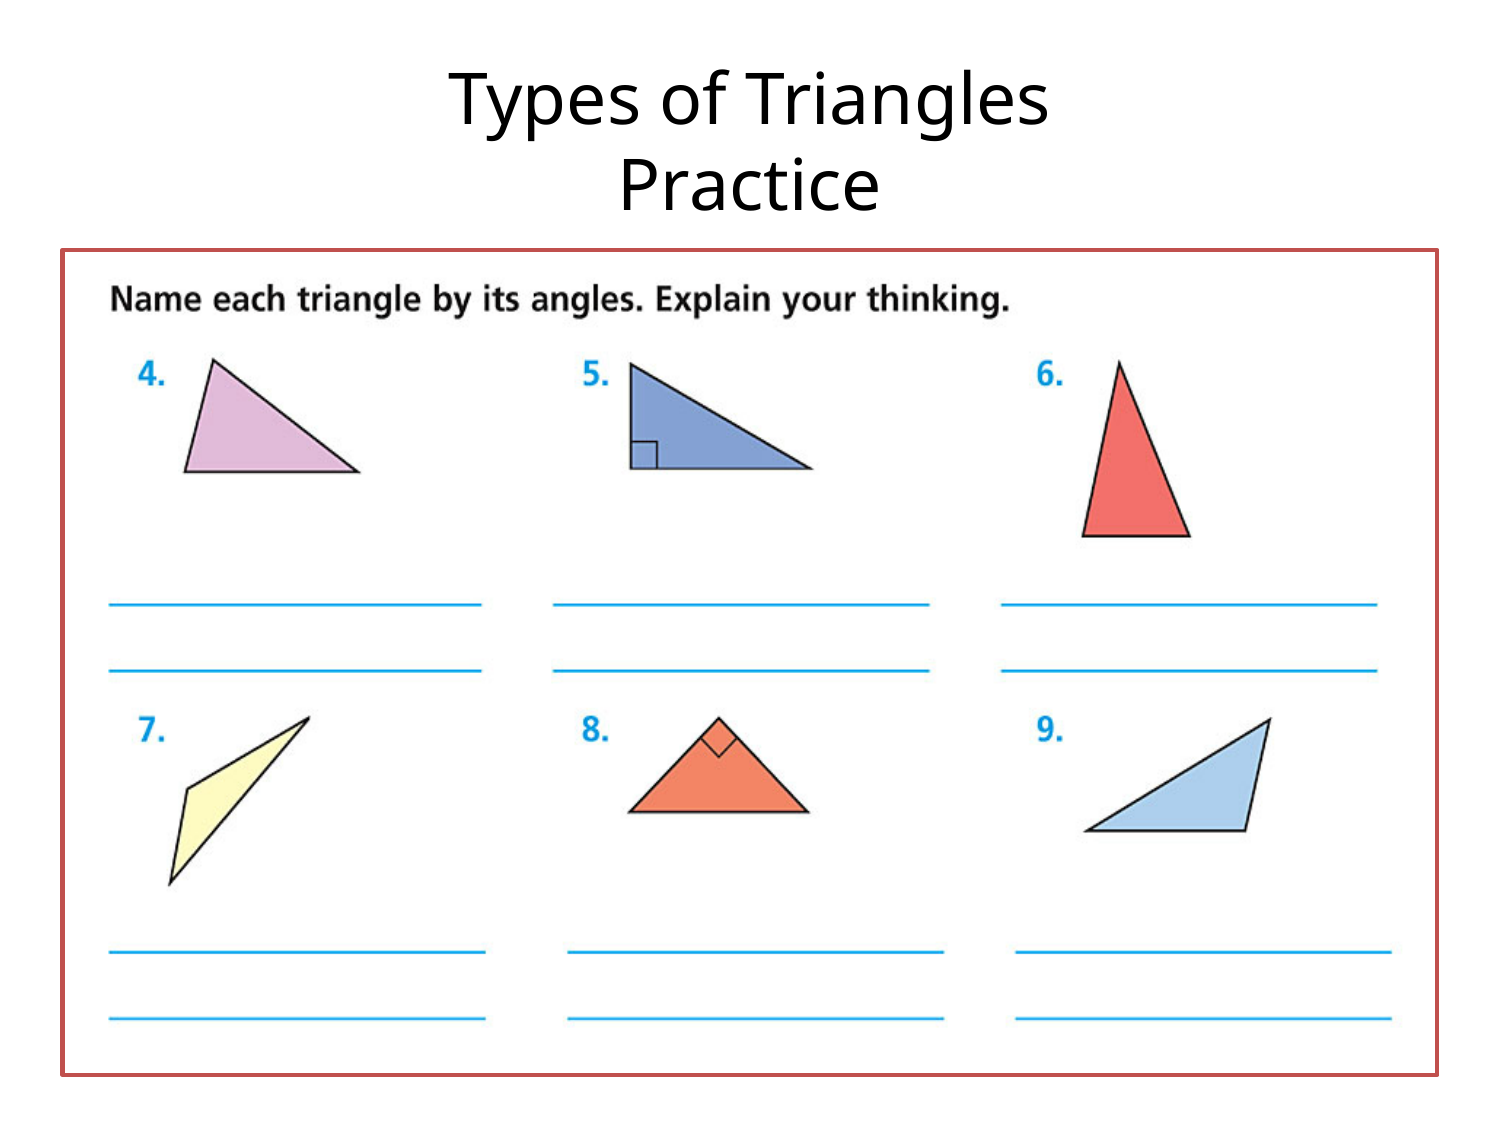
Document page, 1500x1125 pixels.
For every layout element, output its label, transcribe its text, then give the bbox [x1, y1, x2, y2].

picture [74, 262, 1426, 1038]
title Types of Triangles Practice [75, 45, 1425, 233]
text_box [60, 248, 1439, 1077]
